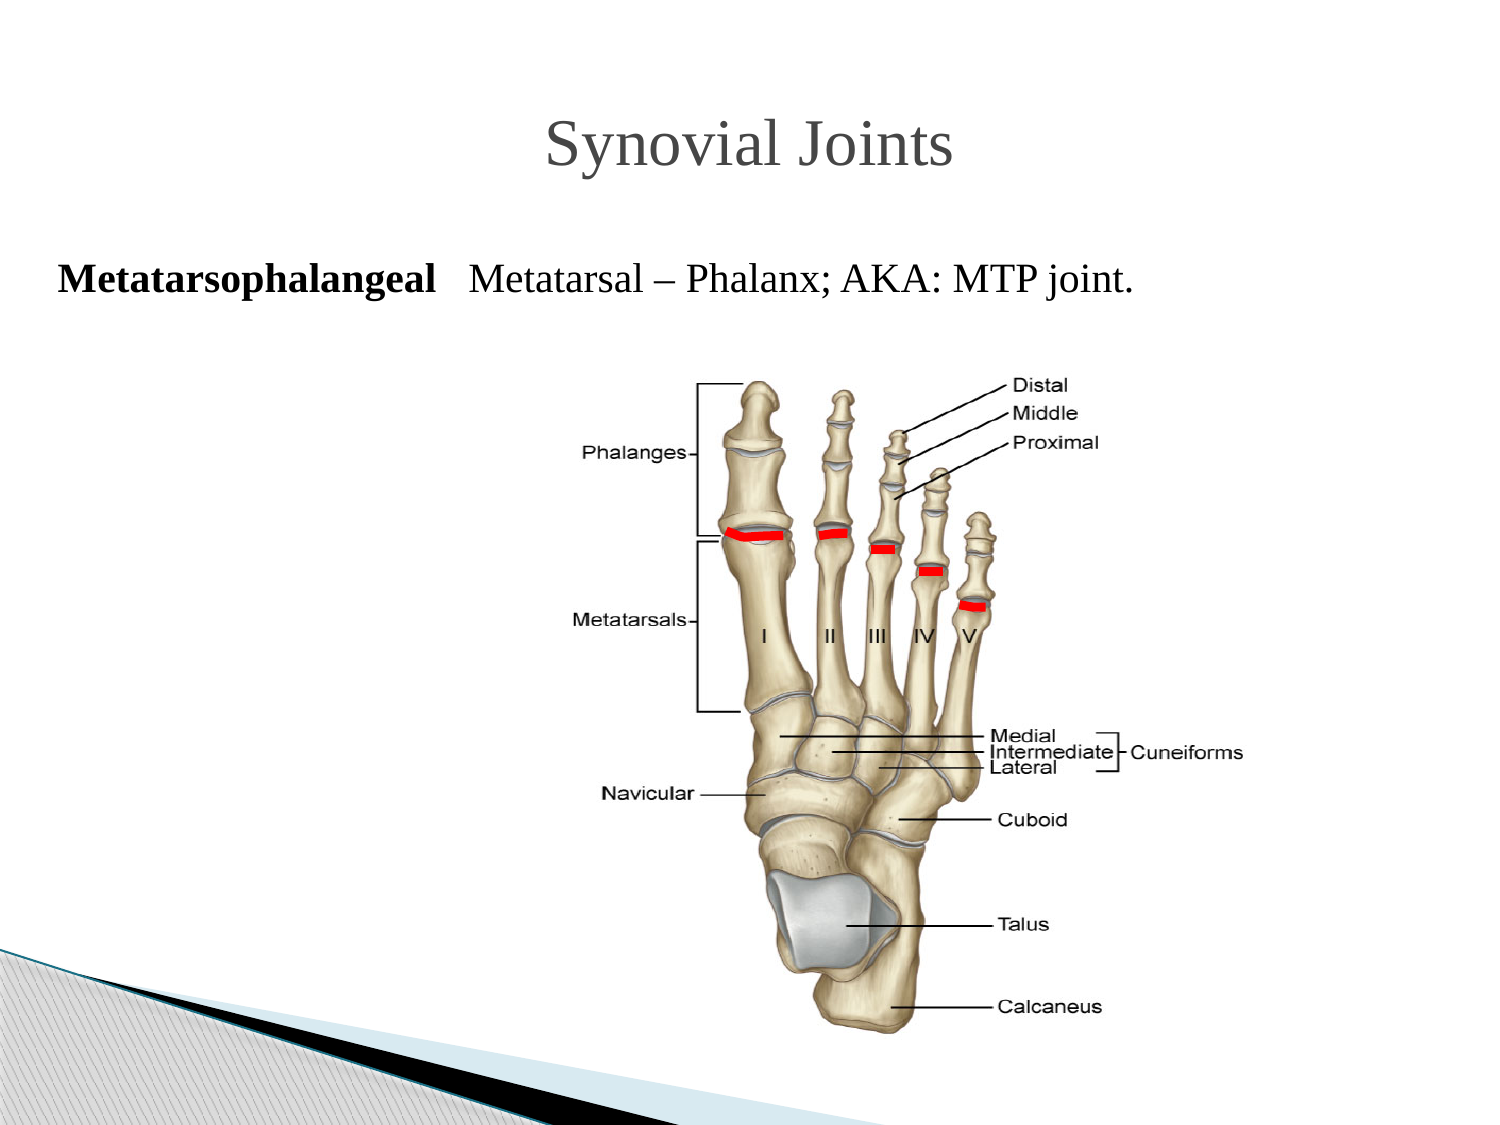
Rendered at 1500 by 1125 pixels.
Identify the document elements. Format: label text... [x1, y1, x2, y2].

list Metatarsophalangeal Metatarsal – Phalanx; AKA: MTP joint. [24, 243, 1450, 986]
picture [571, 349, 1248, 1054]
title Synovial Joints [75, 45, 1425, 233]
